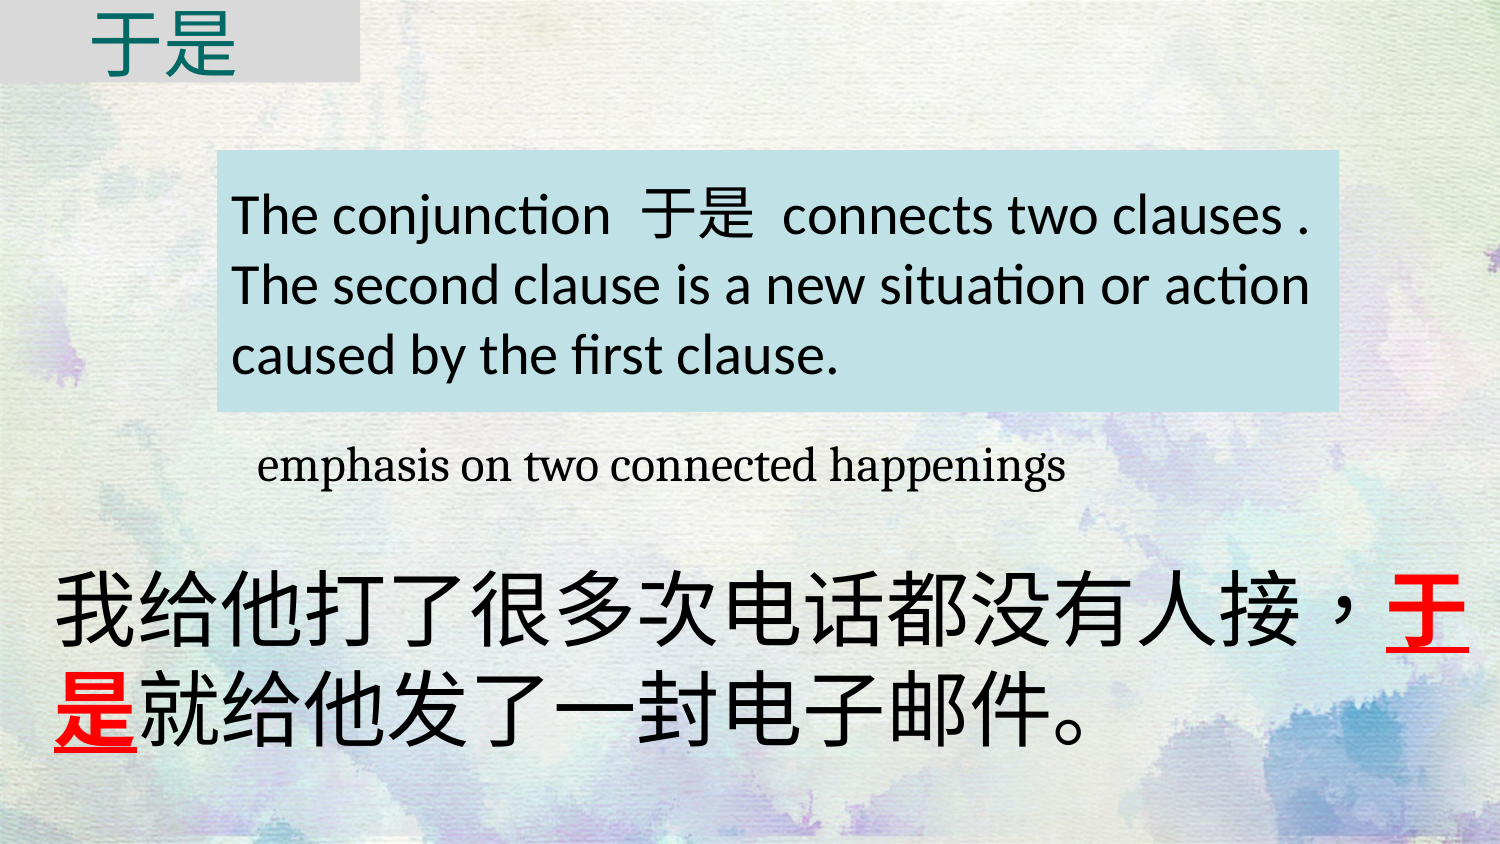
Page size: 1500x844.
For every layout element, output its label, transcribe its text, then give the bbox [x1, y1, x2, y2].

text_box 我给他打了很多次电话都没有人接，于是就给他发了一封电子邮件。 [39, 550, 1497, 765]
text_box The conjunction 于是 connects two clauses . The second clause is a new situation or action caused by the first clause. [215, 148, 1341, 414]
text_box emphasis on two connected happenings [242, 423, 1082, 499]
picture [0, 0, 1500, 844]
text_box 于是 [0, 0, 362, 84]
